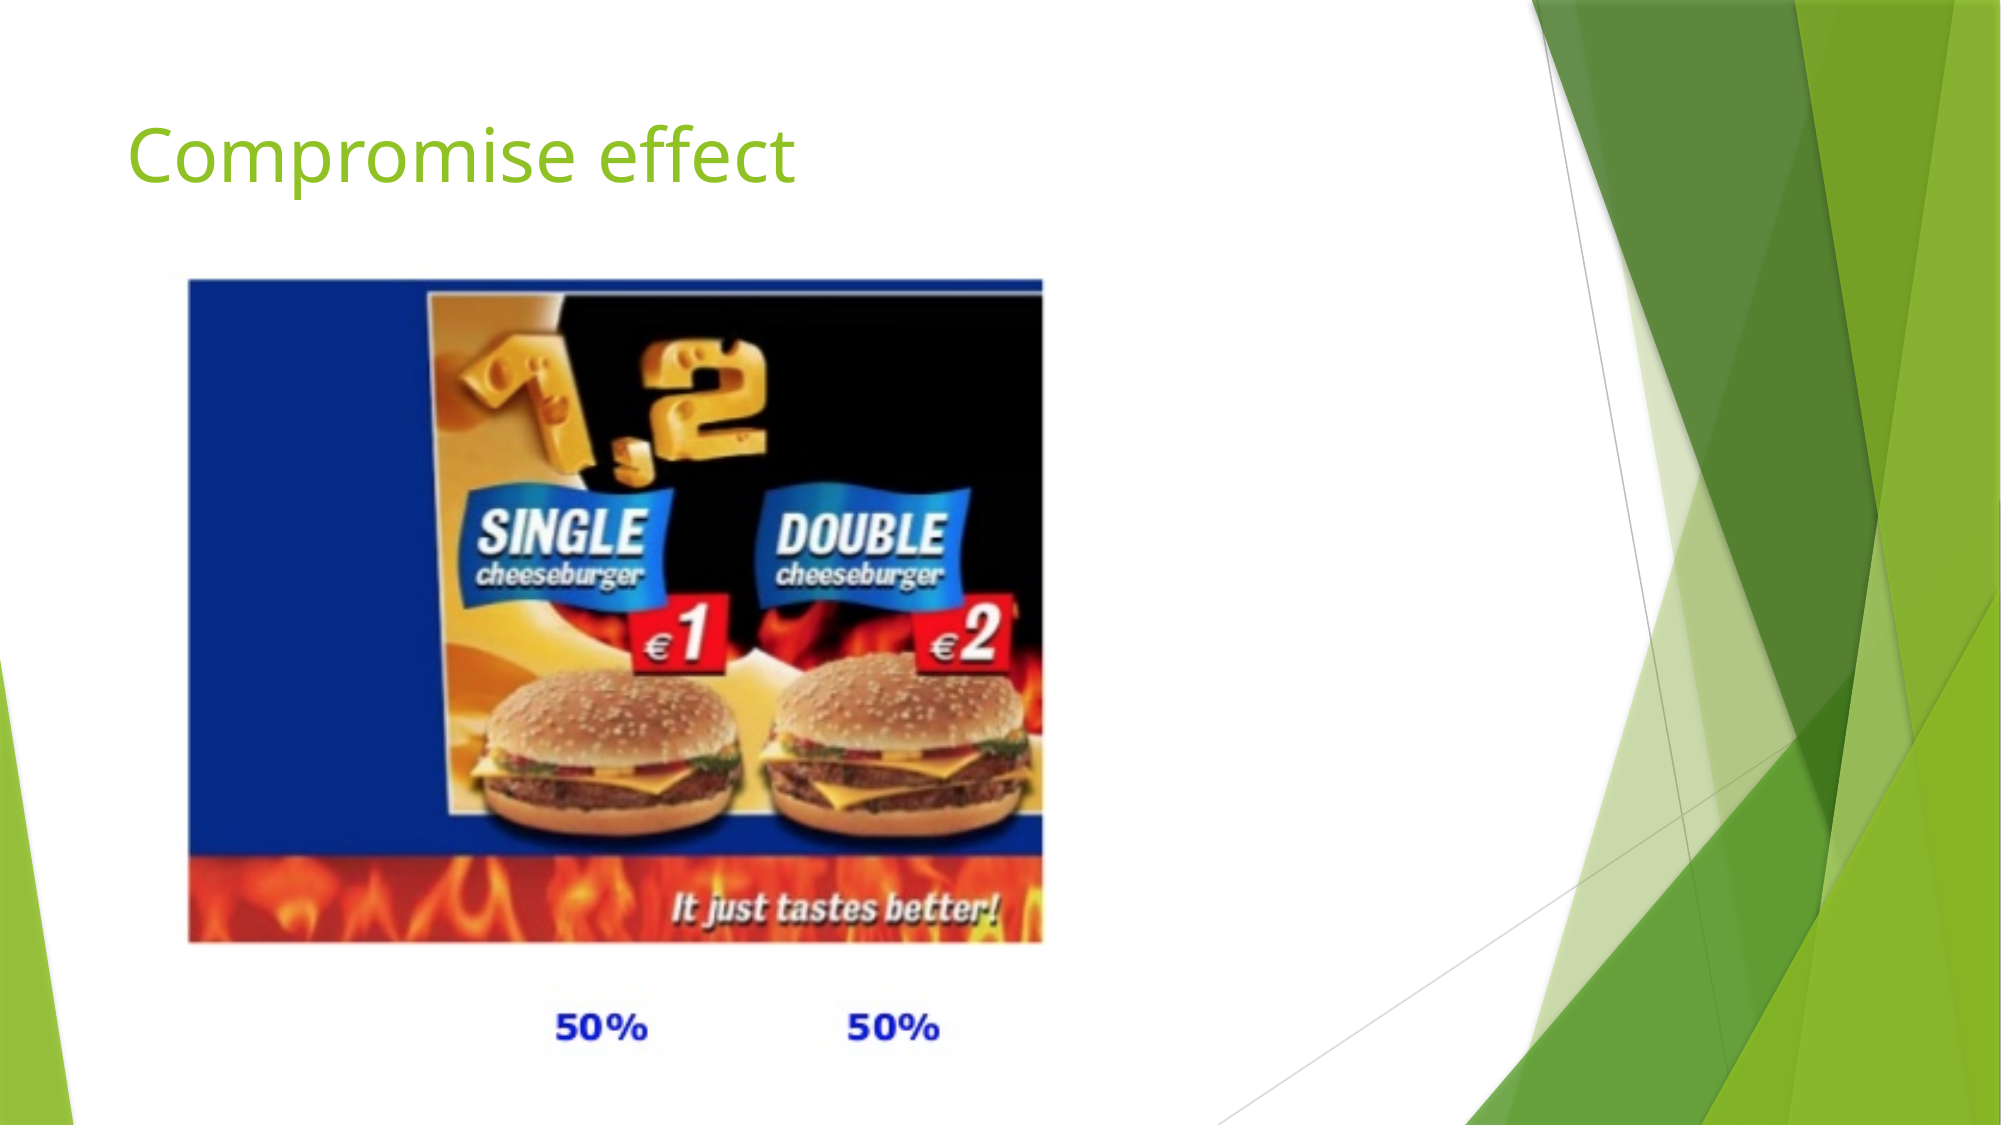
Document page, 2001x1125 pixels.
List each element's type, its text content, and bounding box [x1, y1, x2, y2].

picture [166, 262, 1062, 1055]
title Compromise effect [111, 99, 1522, 317]
